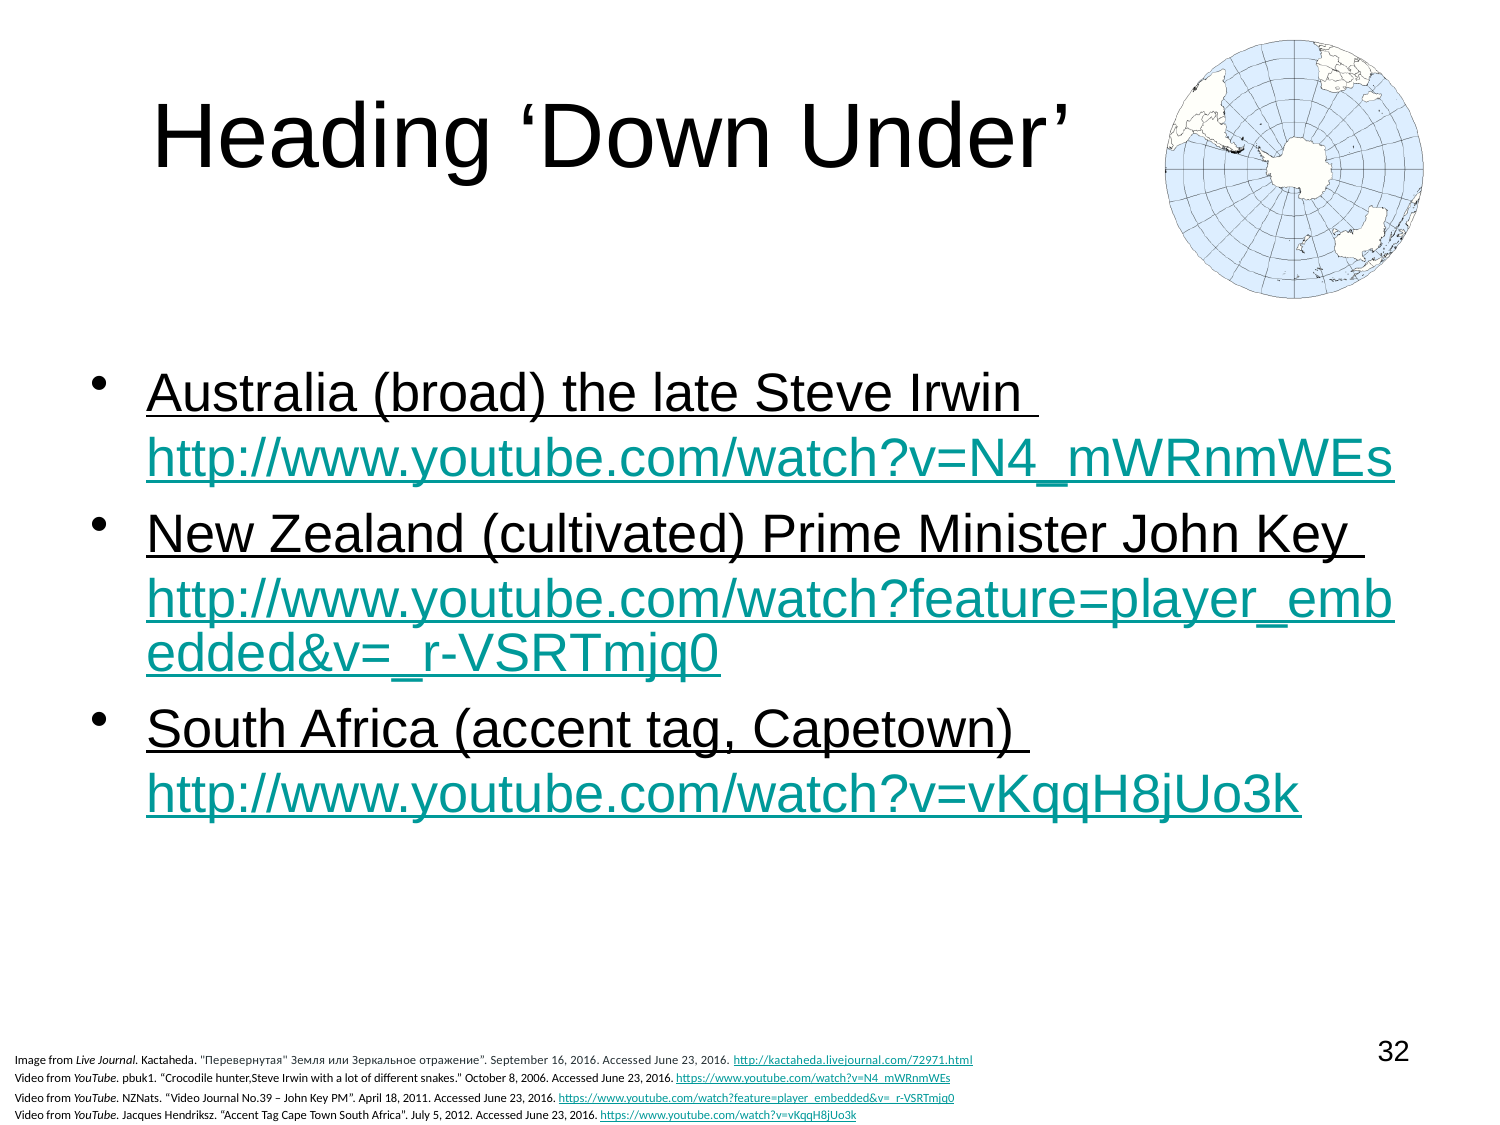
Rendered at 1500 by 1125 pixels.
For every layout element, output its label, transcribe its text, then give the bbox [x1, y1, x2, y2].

text_box Video from YouTube. Jacques Hendriksz. “Accent Tag Cape Town South Africa”. July 5, 2012. Accessed June 23, 2016. https://www.youtube.com/watch?v=vKqqH8jUo3k [0, 1099, 900, 1125]
picture [1162, 37, 1426, 301]
list Australia (broad) the late Steve Irwin http://www.youtube.com/watch?v=N4_mWRnmWEs New Zealand (cultivated) Prime Minister John Key http://www.youtube.com/watch?feature=player_embedded&v=_r-VSRTmjq0 South Africa (accent tag, Capetown) http://www.youtube.com/watch?v=vKqqH8jUo3k [75, 350, 1425, 900]
text_box Image from Live Journal. Kactaheda. "Перевернутая" Земля или Зеркальное отражение”. September 16, 2016. Accessed June 23, 2016. http://kactaheda.livejournal.com/72971.html [0, 1044, 1000, 1075]
slide_number 32 [1074, 1024, 1425, 1103]
title Heading ‘Down Under’ [24, 37, 1160, 225]
text_box Video from YouTube. NZNats. “Video Journal No.39 – John Key PM”. April 18, 2011. Accessed June 23, 2016. https://www.youtube.com/watch?feature=player_embedded&v=_r-VSRTmjq0 [0, 1082, 1013, 1112]
text_box Video from YouTube. pbuk1. “Crocodile hunter,Steve Irwin with a lot of different snakes.” October 8, 2006. Accessed June 23, 2016. https://www.youtube.com/watch?v=N4_mWRnmWEs [0, 1075, 1000, 1082]
